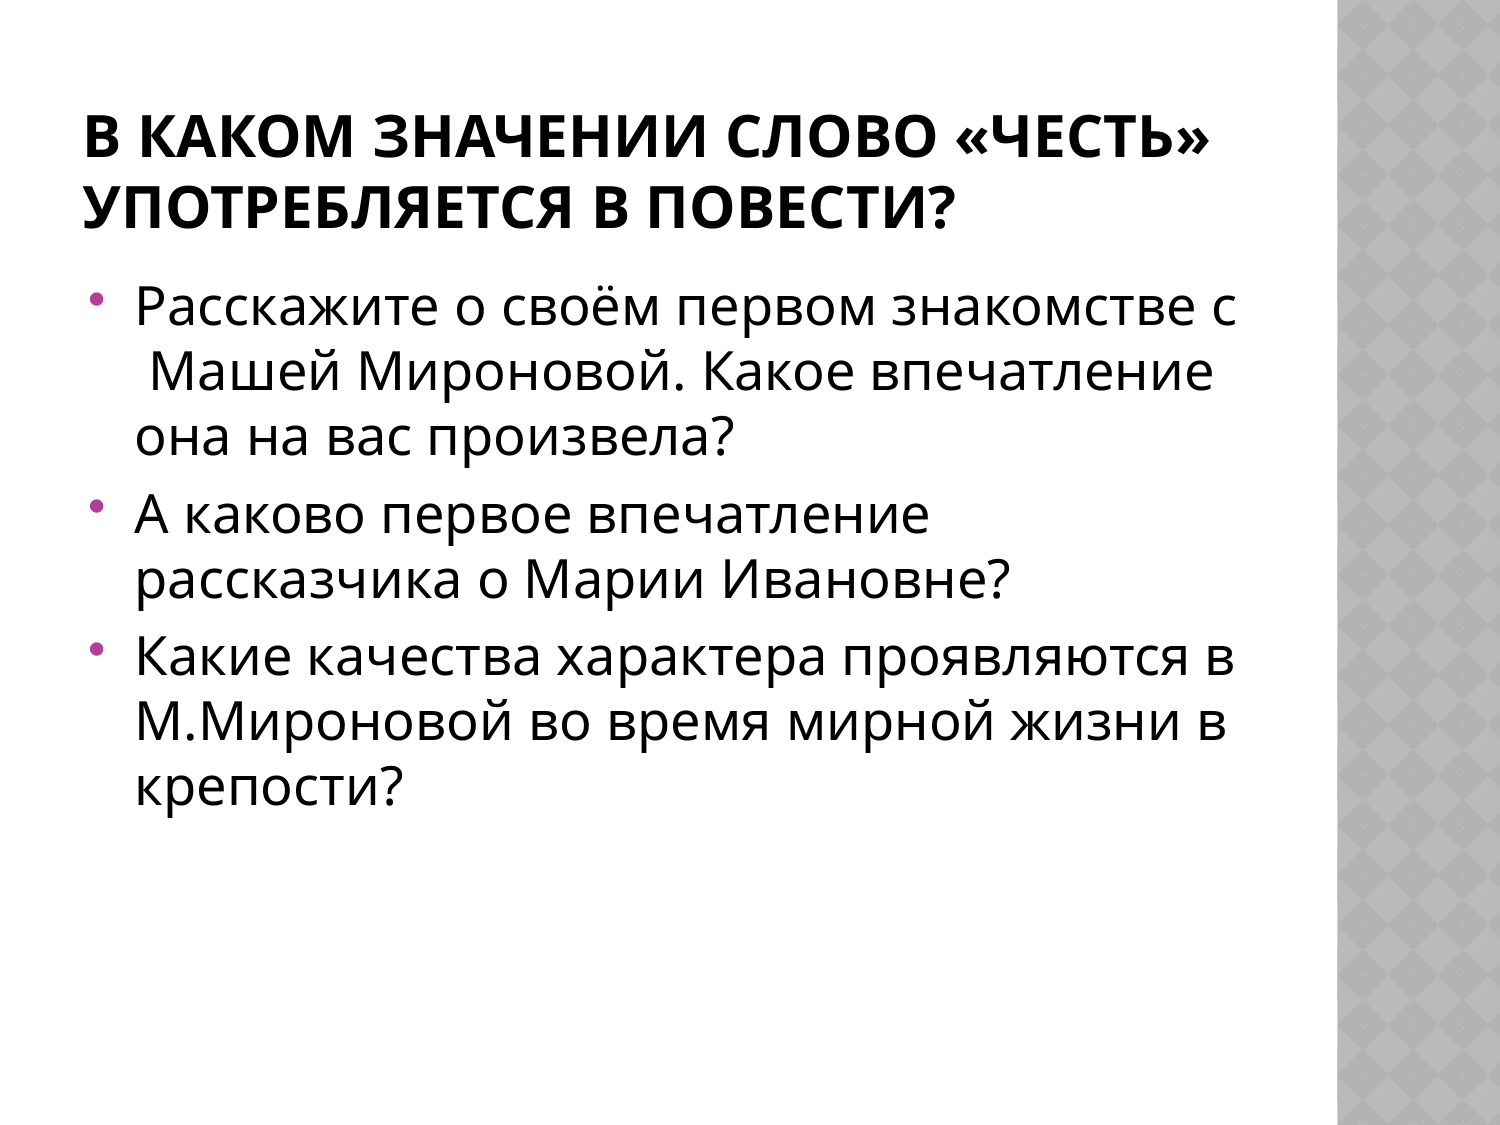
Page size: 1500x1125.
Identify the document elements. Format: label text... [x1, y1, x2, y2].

title В каком значении слово «честь» употребляется в повести? [75, 52, 1263, 240]
list Расскажите о своём первом знакомстве с Машей Мироновой. Какое впечатление она на вас произвела? А каково первое впечатление рассказчика о Марии Ивановне? Какие качества характера проявляются в М.Мироновой во время мирной жизни в крепости? [74, 263, 1263, 1060]
